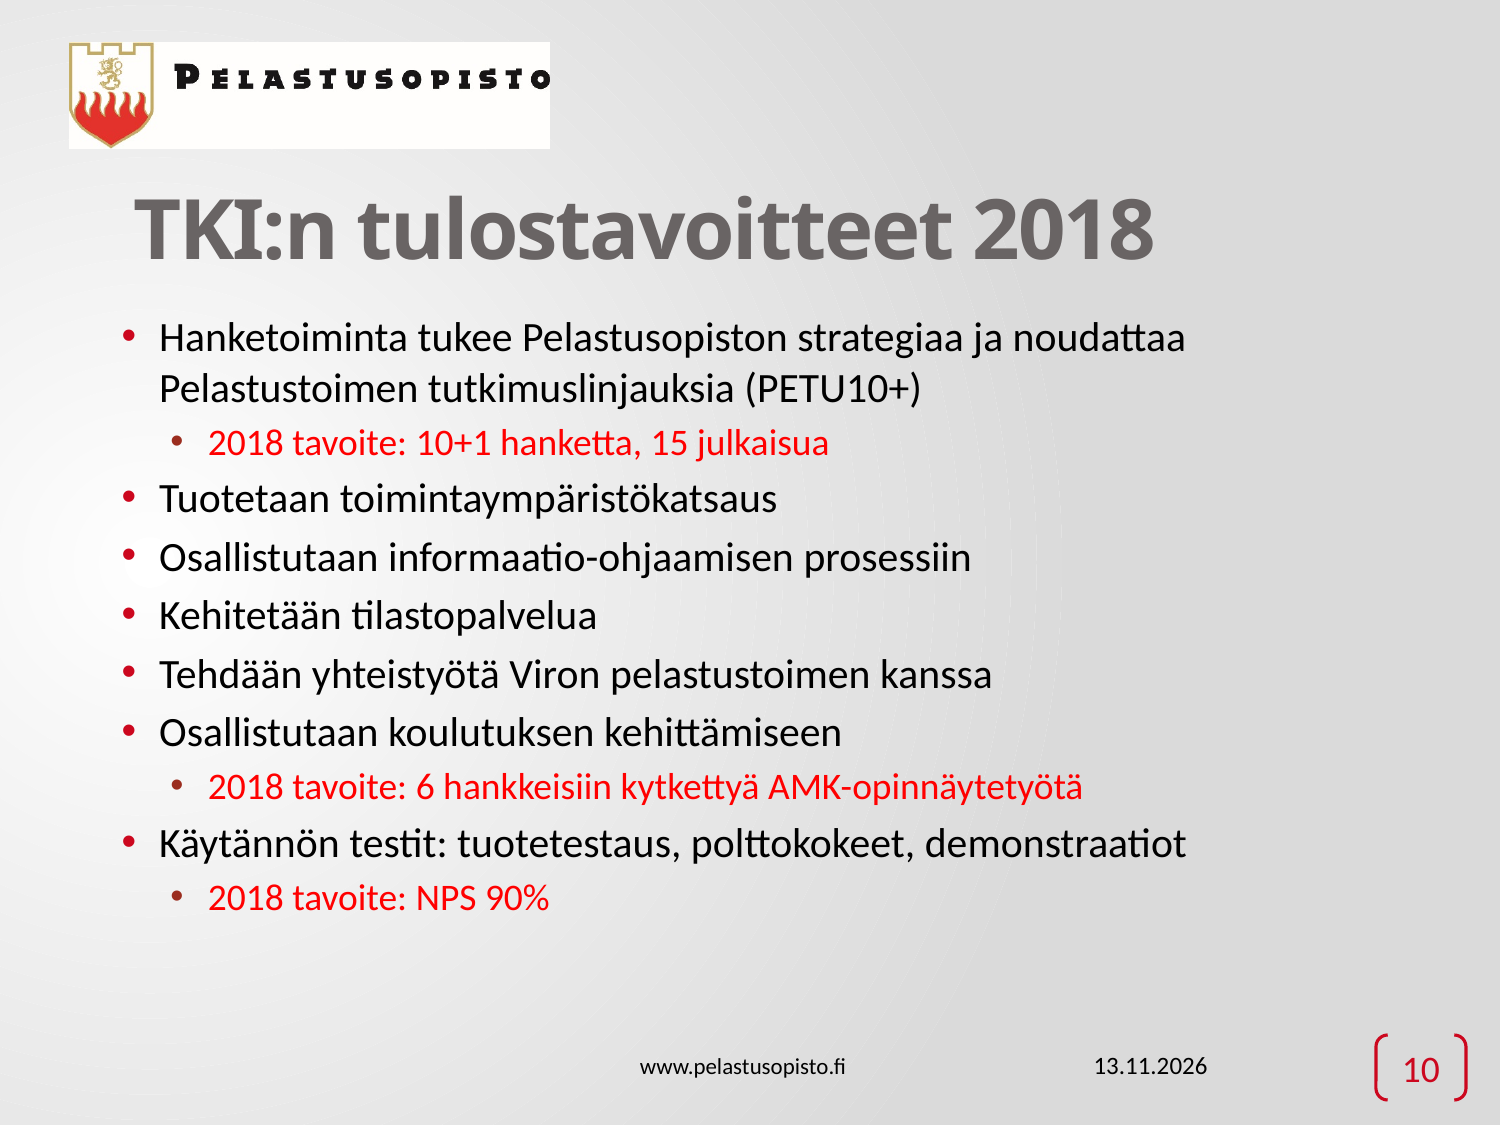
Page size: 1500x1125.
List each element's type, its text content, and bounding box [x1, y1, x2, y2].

list Hanketoiminta tukee Pelastusopiston strategiaa ja noudattaa Pelastustoimen tutkimuslinjauksia (PETU10+) 2018 tavoite: 10+1 hanketta, 15 julkaisua Tuotetaan toimintaympäristökatsaus Osallistutaan informaatio-ohjaamisen prosessiin Kehitetään tilastopalvelua Tehdään yhteistyötä Viron pelastustoimen kanssa Osallistutaan koulutuksen kehittämiseen 2018 tavoite: 6 hankkeisiin kytkettyä AMK-opinnäytetyötä Käytännön testit: tuotetestaus, polttokokeet, demonstraatiot 2018 tavoite: NPS 90% [87, 302, 1388, 1094]
title TKI:n tulostavoitteet 2018 [118, 160, 1300, 291]
slide_number 10 [1374, 1033, 1468, 1102]
footer www.pelastusopisto.fi [549, 1035, 938, 1095]
picture [69, 42, 550, 149]
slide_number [950, 1035, 1351, 1095]
